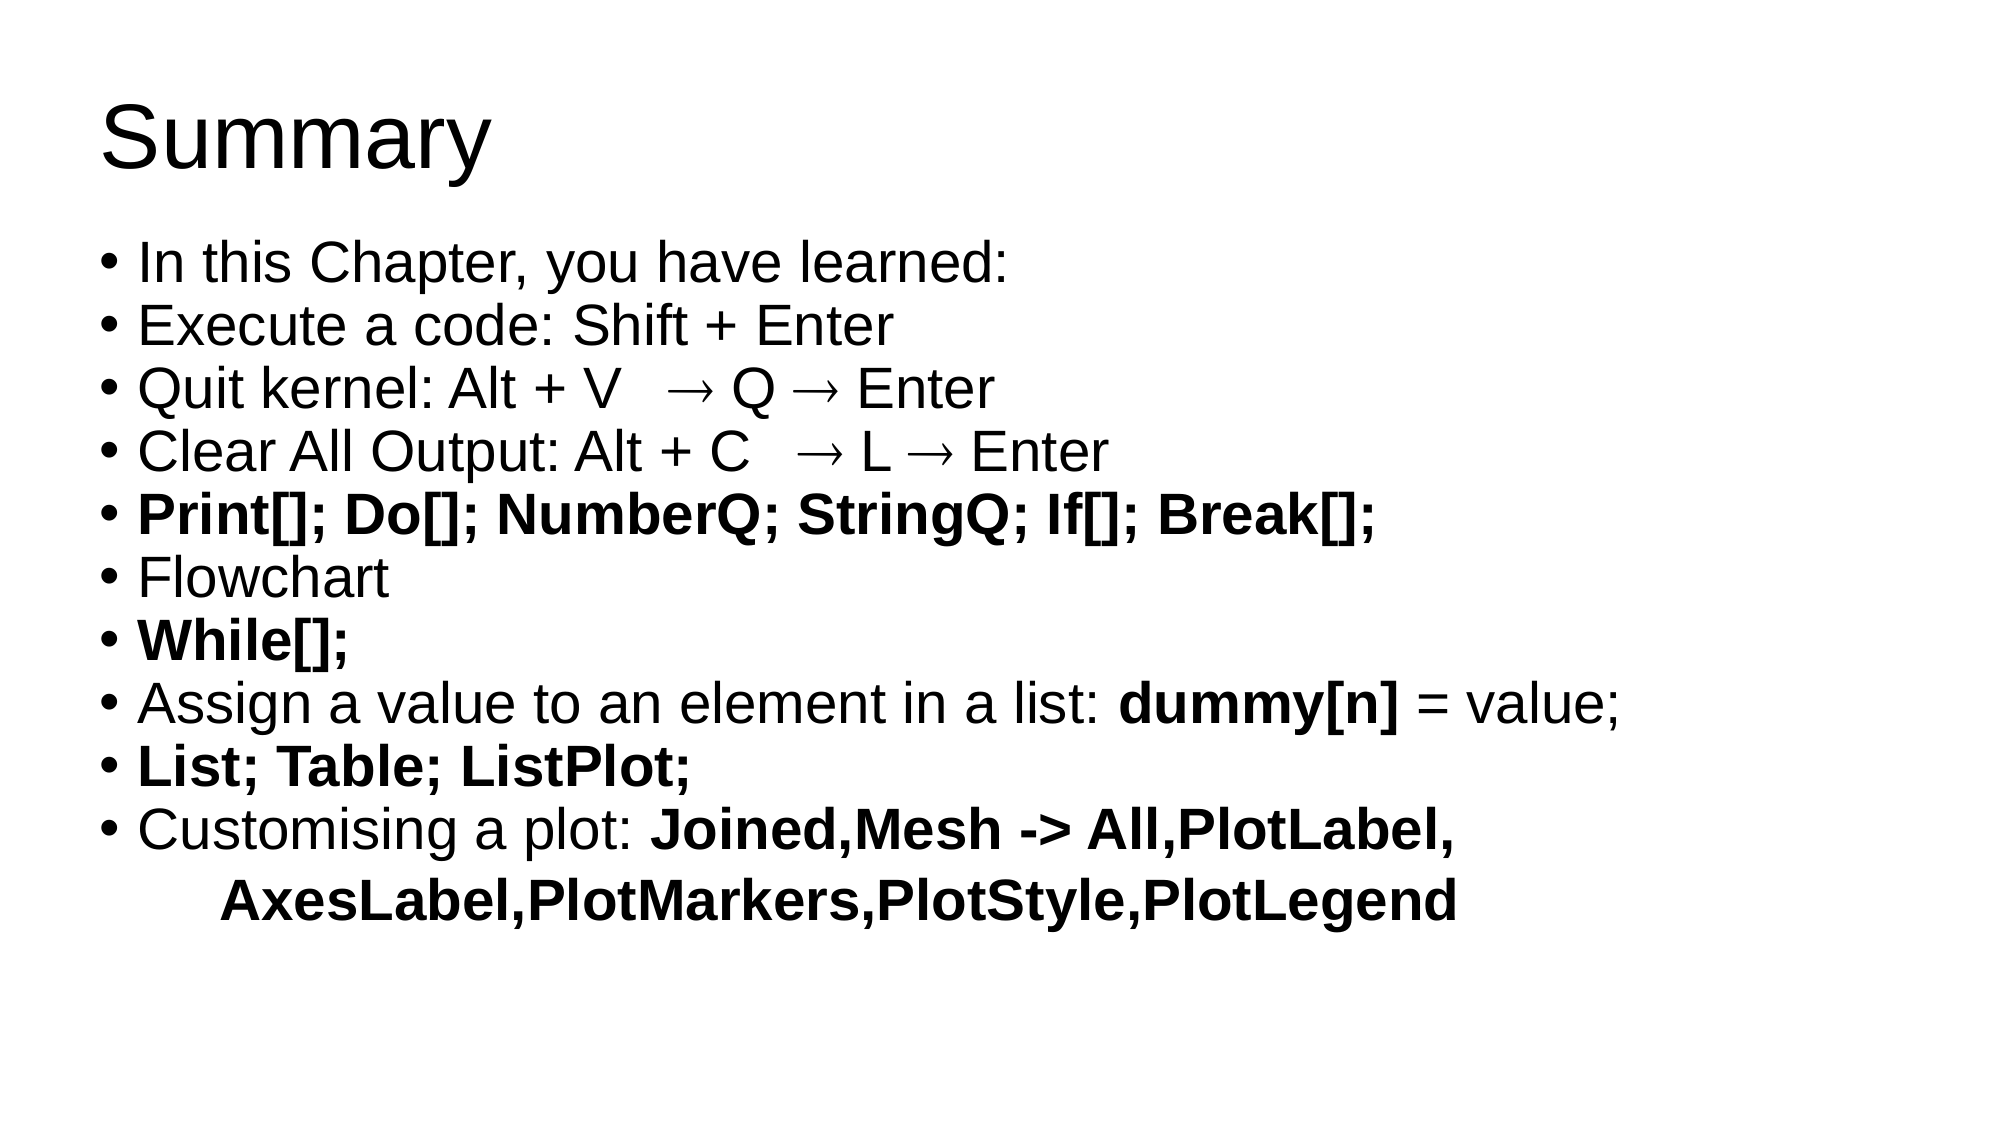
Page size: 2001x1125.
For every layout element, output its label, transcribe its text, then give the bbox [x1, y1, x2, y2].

text_box In this Chapter, you have learned: Execute a code: Shift + Enter Quit kernel: Alt + V  Q  Enter Clear All Output: Alt + C  L  Enter Print[]; Do[]; NumberQ; StringQ; If[]; Break[]; Flowchart While[]; Assign a value to an element in a list: dummy[n] = value; List; Table; ListPlot; Customising a plot: Joined,Mesh -> All,PlotLabel, AxesLabel,PlotMarkers,PlotStyle,PlotLegend [99, 232, 1900, 916]
text_box Summary [99, 44, 1900, 232]
